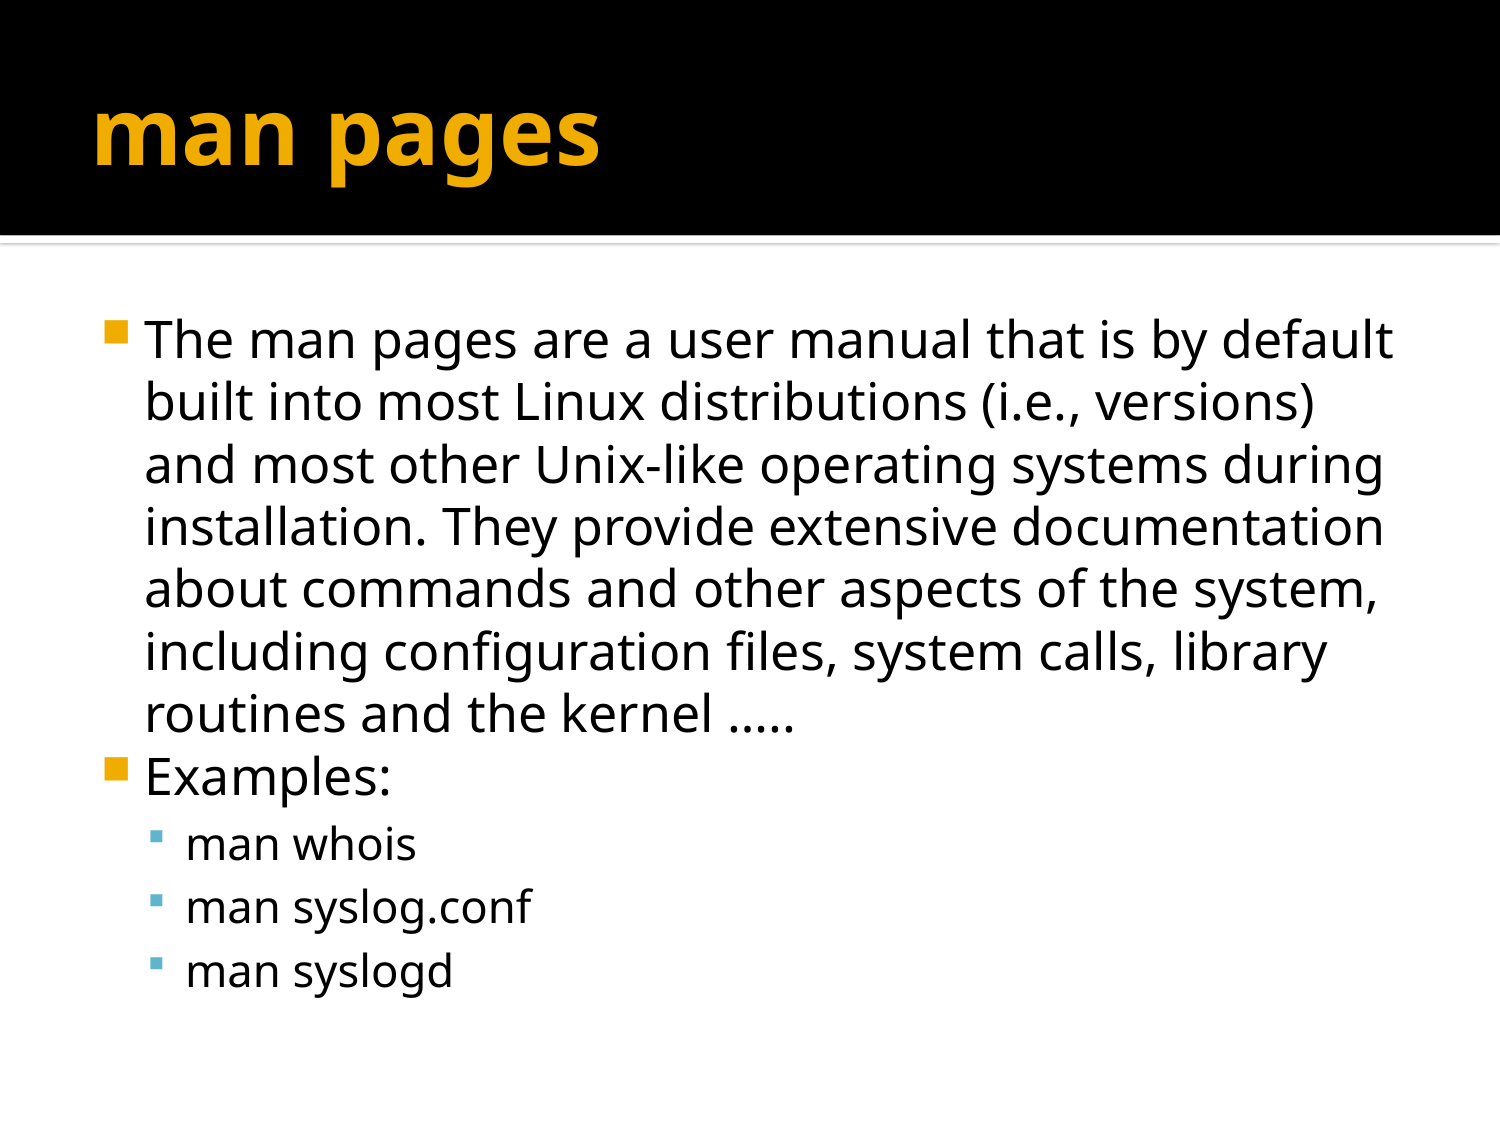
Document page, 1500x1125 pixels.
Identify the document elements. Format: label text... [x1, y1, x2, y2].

list The man pages are a user manual that is by default built into most Linux distributions (i.e., versions) and most other Unix-like operating systems during installation. They provide extensive documentation about commands and other aspects of the system, including configuration files, system calls, library routines and the kernel ….. Examples: man whois man syslog.conf man syslogd [75, 291, 1425, 1050]
title man pages [75, 25, 1425, 231]
